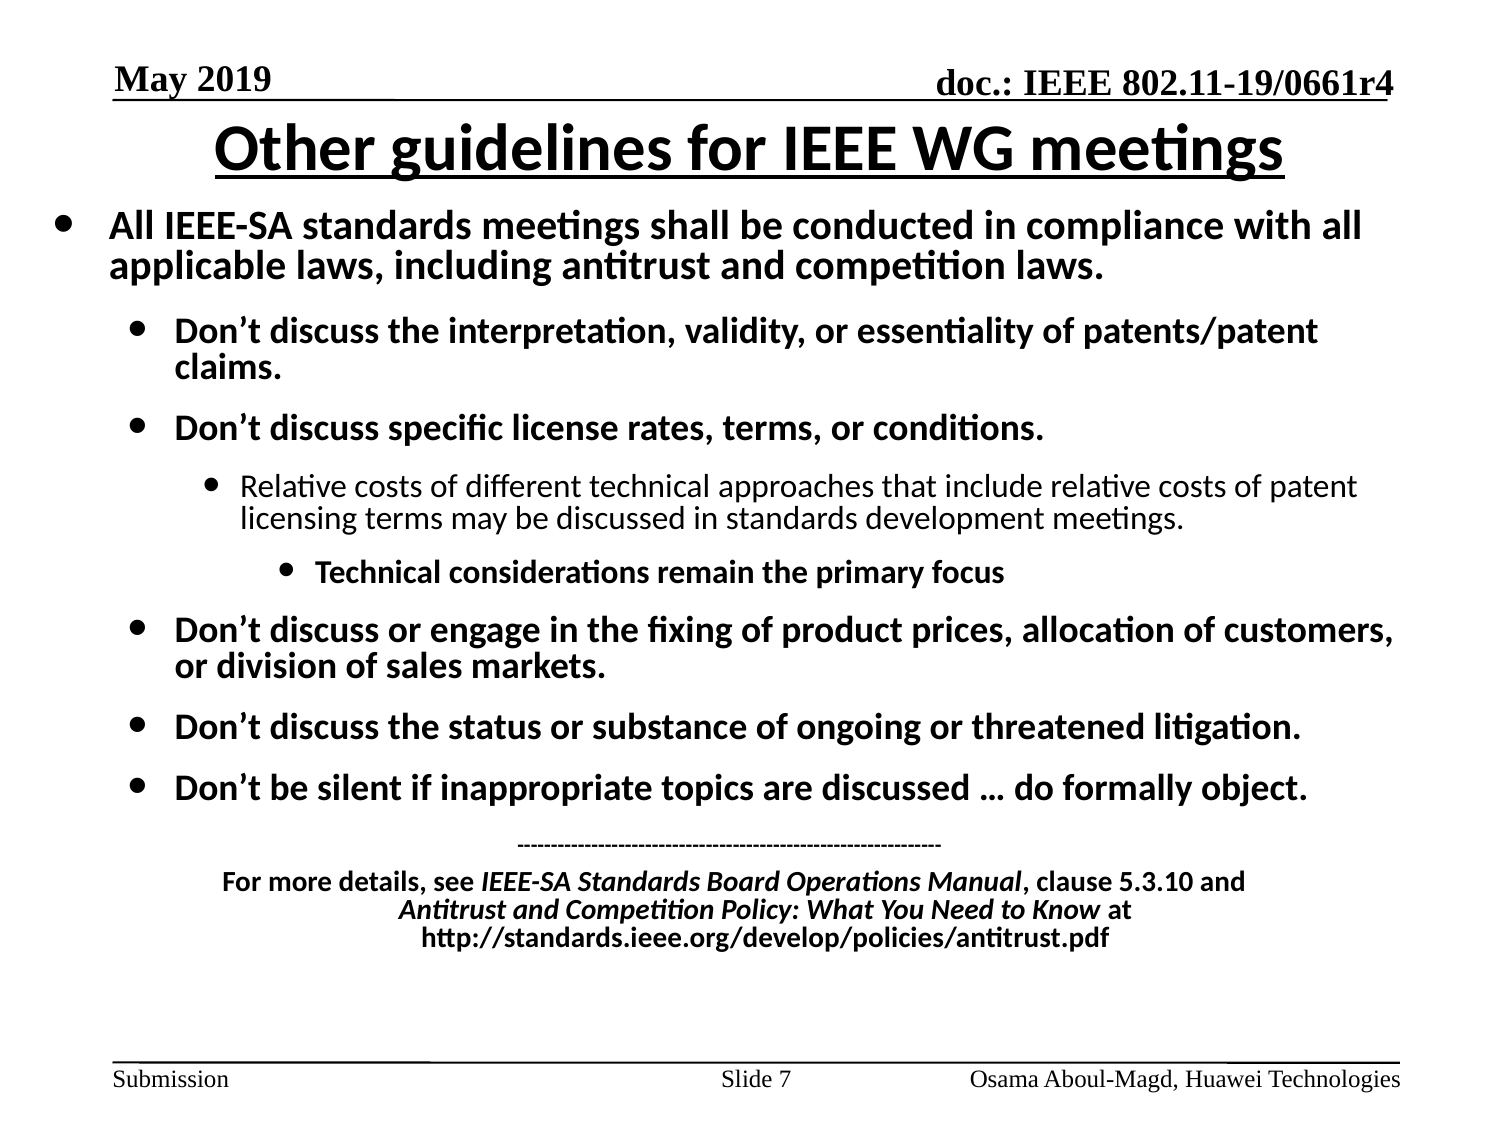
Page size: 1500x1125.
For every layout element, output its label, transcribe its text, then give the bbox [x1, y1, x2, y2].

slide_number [114, 54, 423, 100]
list All IEEE-SA standards meetings shall be conducted in compliance with all applicable laws, including antitrust and competition laws. Don’t discuss the interpretation, validity, or essentiality of patents/patent claims. Don’t discuss specific license rates, terms, or conditions. Relative costs of different technical approaches that include relative costs of patent licensing terms may be discussed in standards development meetings. Technical considerations remain the primary focus Don’t discuss or engage in the fixing of product prices, allocation of customers, or division of sales markets. Don’t discuss the status or substance of ongoing or threatened litigation. Don’t be silent if inappropriate topics are discussed … do formally object. --------------------------------------------------------------- For more details, see IEEE-SA Standards Board Operations Manual, clause 5.3.10 and Antitrust and Competition Policy: What You Need to Know at http://standards.ieee.org/develop/policies/antitrust.pdf [37, 199, 1438, 875]
title Other guidelines for IEEE WG meetings [112, 112, 1388, 176]
slide_number Slide 7 [712, 1061, 800, 1123]
footer Osama Aboul-Magd, Huawei Technologies [878, 1061, 1402, 1093]
